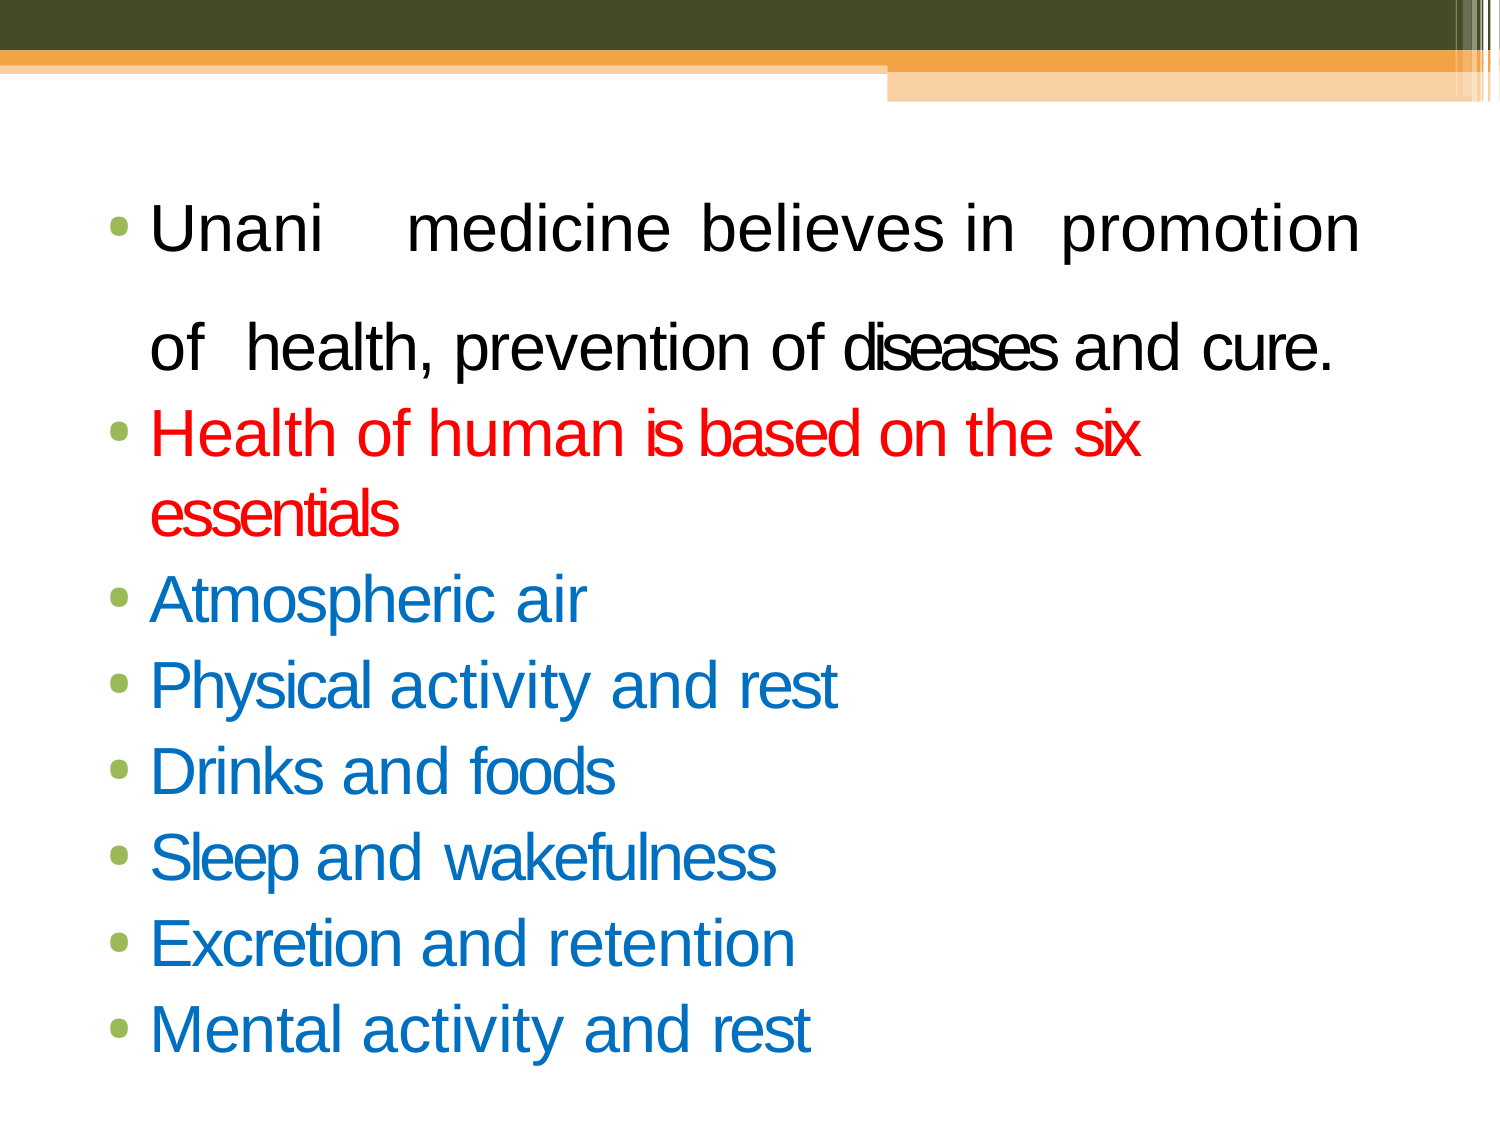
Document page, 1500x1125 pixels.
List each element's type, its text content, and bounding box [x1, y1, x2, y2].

text_box Unani medicine believes in promotion of health, prevention of diseases and cure. Health of human is based on the six essentials Atmospheric air Physical activity and rest Drinks and foods Sleep and wakefulness Excretion and retention Mental activity and rest [105, 143, 1411, 1067]
